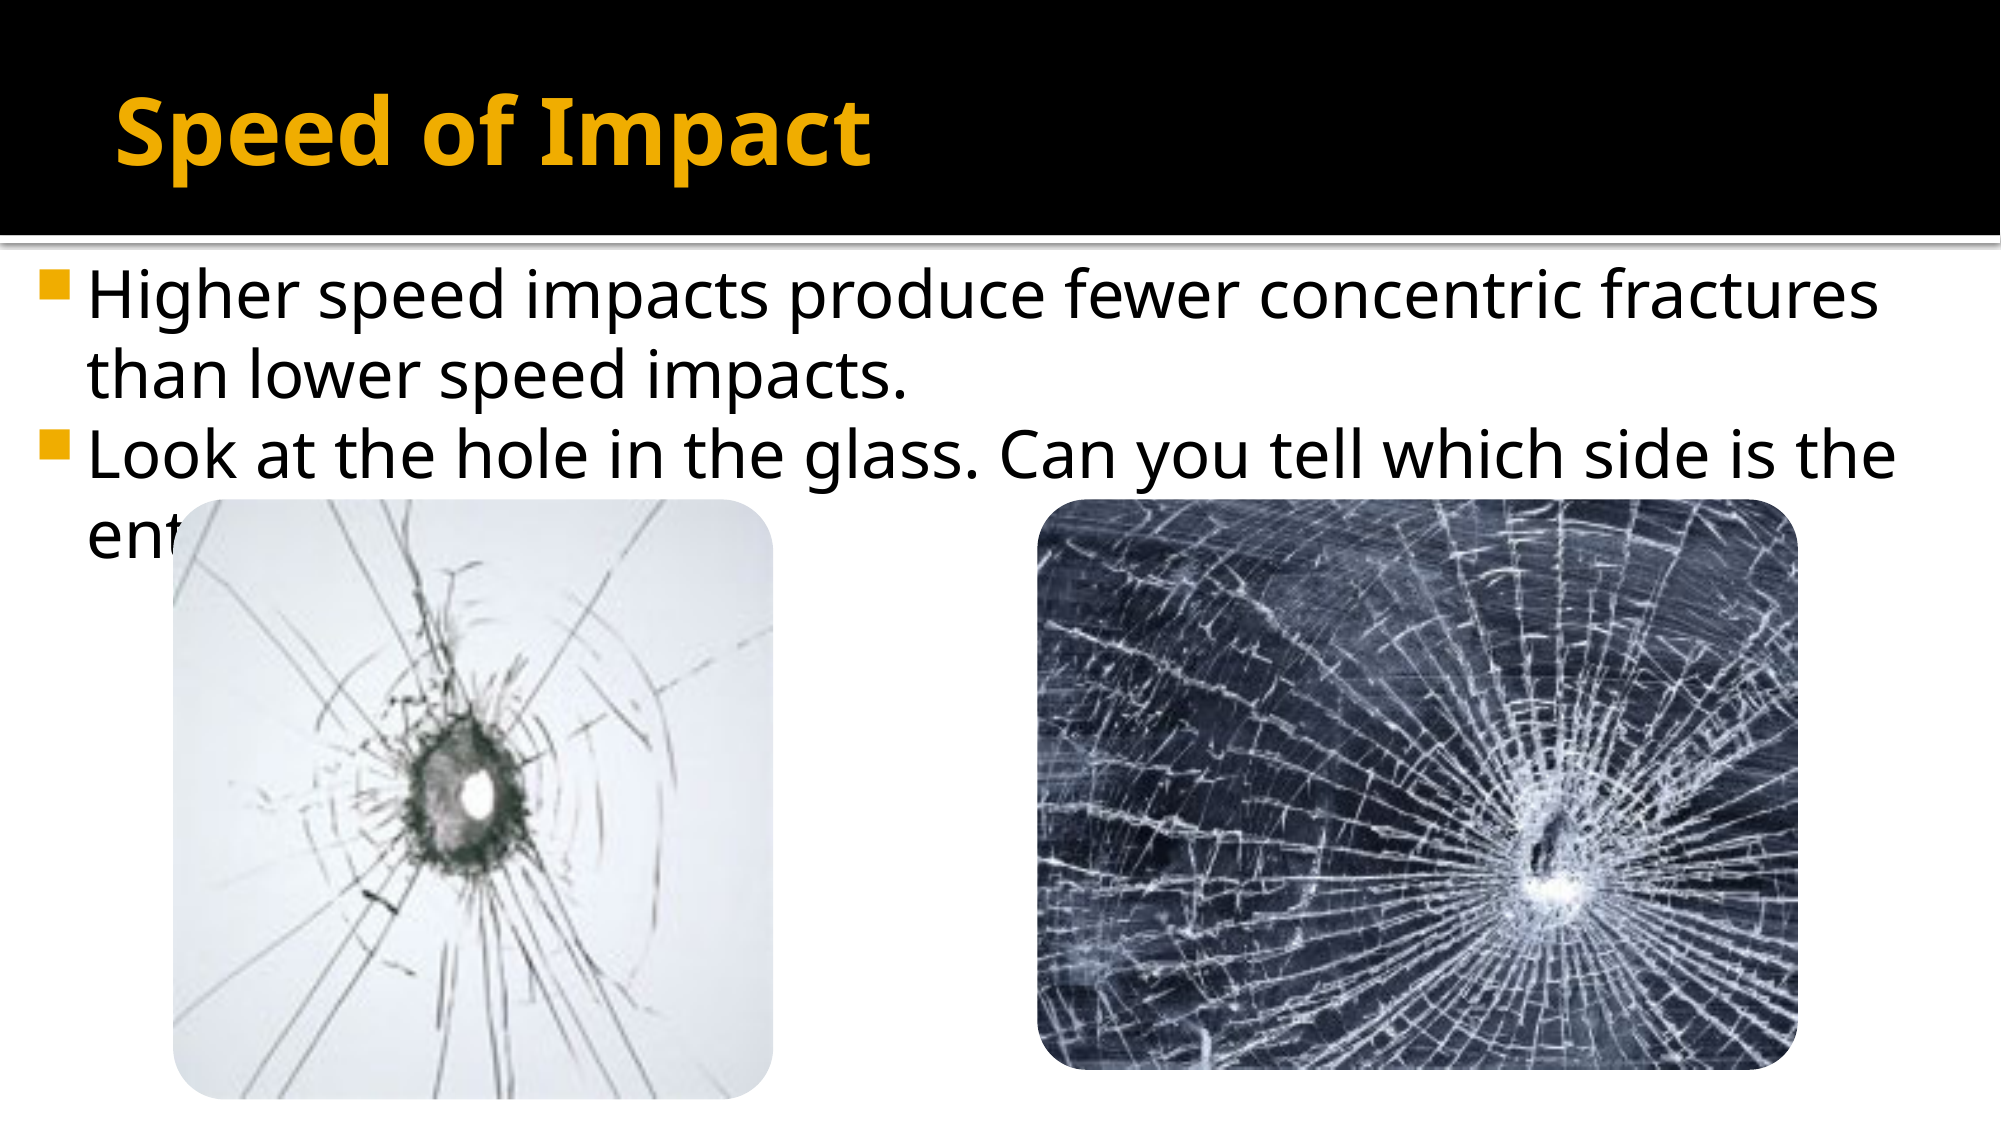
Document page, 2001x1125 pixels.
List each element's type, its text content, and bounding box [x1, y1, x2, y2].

list Higher speed impacts produce fewer concentric fractures than lower speed impacts. Look at the hole in the glass. Can you tell which side is the entrance? [5, 236, 1988, 996]
picture [1037, 499, 1798, 1070]
picture [173, 499, 774, 1100]
title Speed of Impact [99, 25, 1900, 231]
